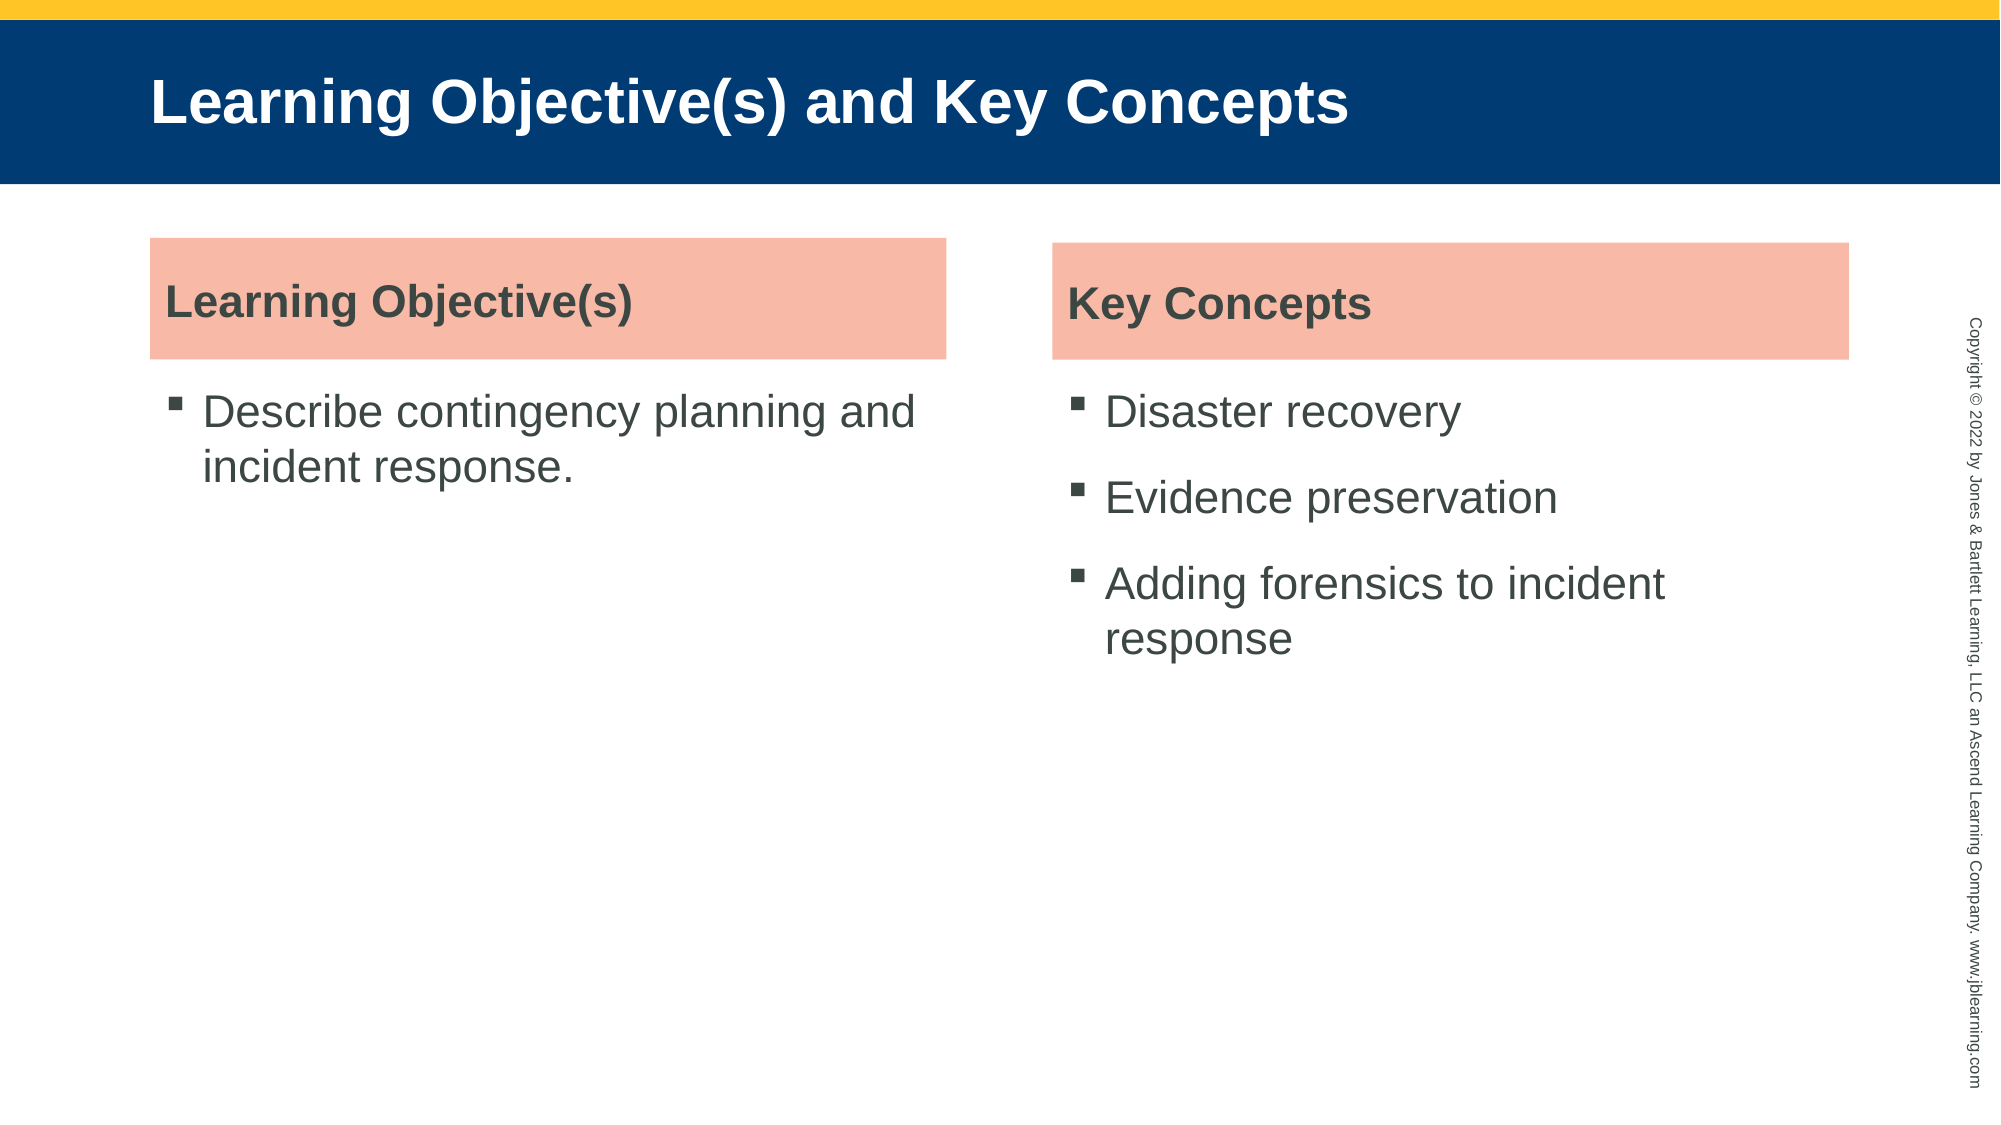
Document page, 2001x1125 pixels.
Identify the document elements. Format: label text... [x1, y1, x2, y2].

title Learning Objective(s) and Key Concepts [0, 19, 2000, 185]
list Describe contingency planning and incident response. [150, 374, 947, 1016]
list Disaster recovery Evidence preservation Adding forensics to incident response [1052, 374, 1850, 1016]
text_box Learning Objective(s) [150, 237, 947, 360]
text_box Key Concepts [1052, 242, 1849, 360]
